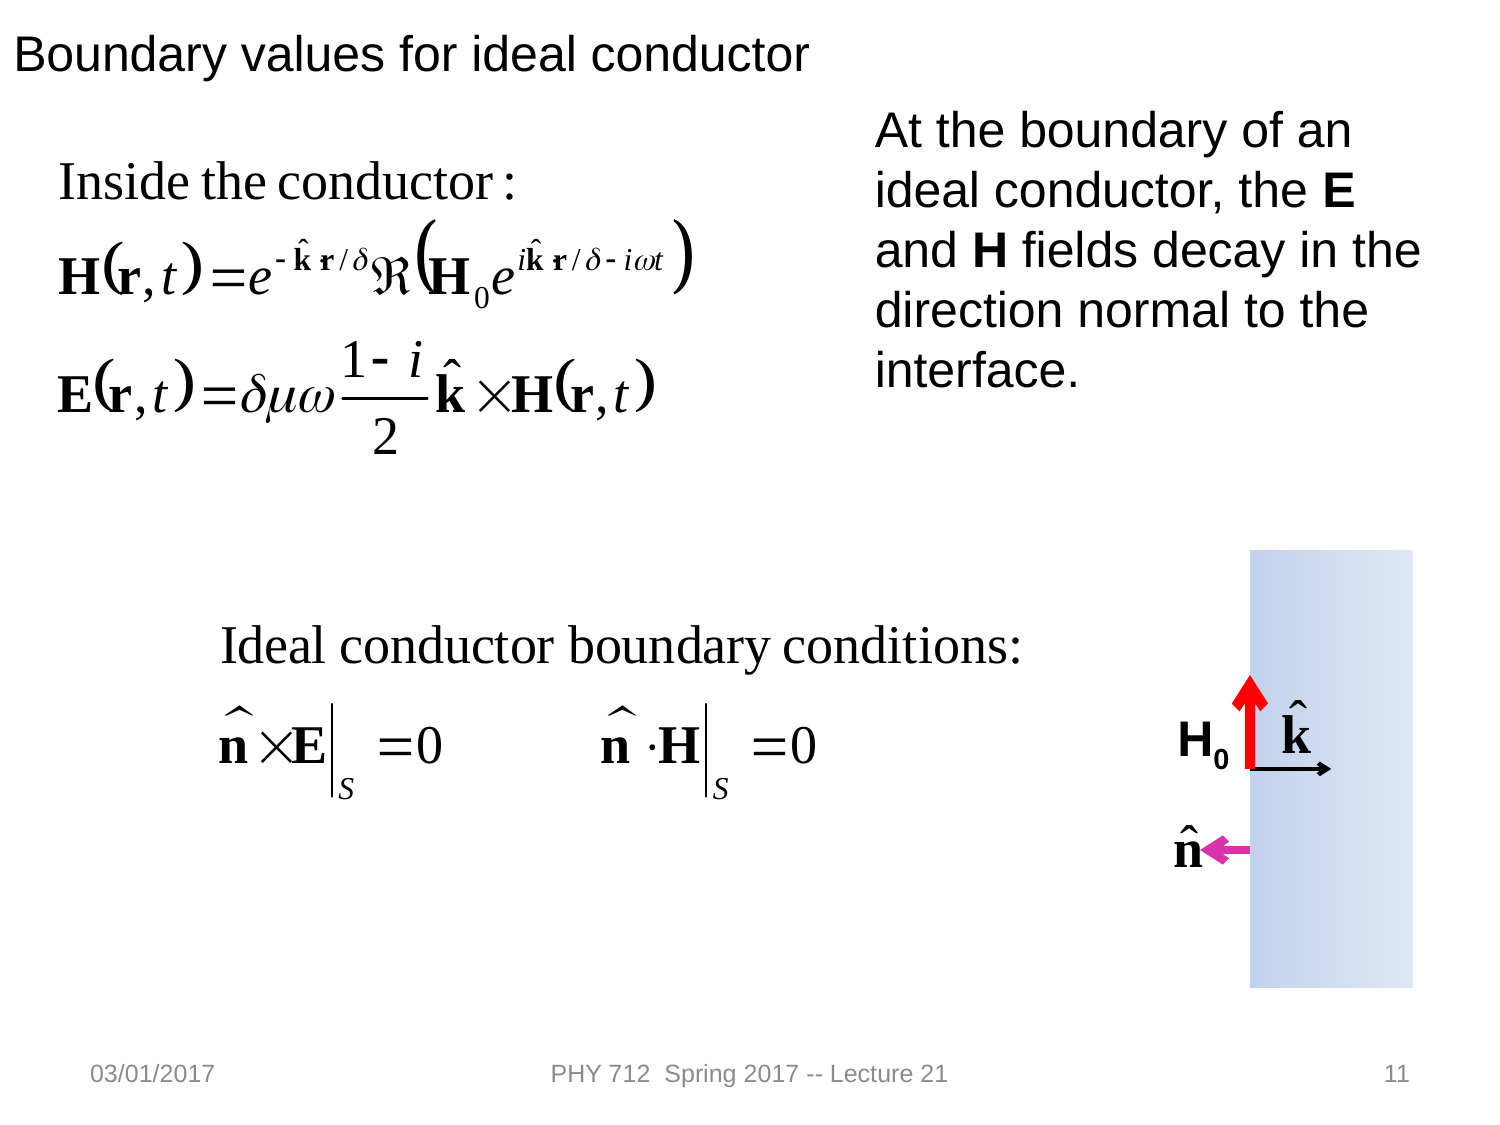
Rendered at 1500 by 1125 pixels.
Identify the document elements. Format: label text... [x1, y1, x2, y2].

slide_number 11 [1074, 1042, 1425, 1103]
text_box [50, 148, 695, 468]
footer PHY 712 Spring 2017 -- Lecture 21 [512, 1042, 988, 1103]
text_box Boundary values for ideal conductor [0, 14, 843, 89]
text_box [212, 612, 1028, 813]
text_box At the boundary of an ideal conductor, the E and H fields decay in the direction normal to the interface. [859, 89, 1460, 405]
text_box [1162, 550, 1413, 988]
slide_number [75, 1042, 425, 1103]
